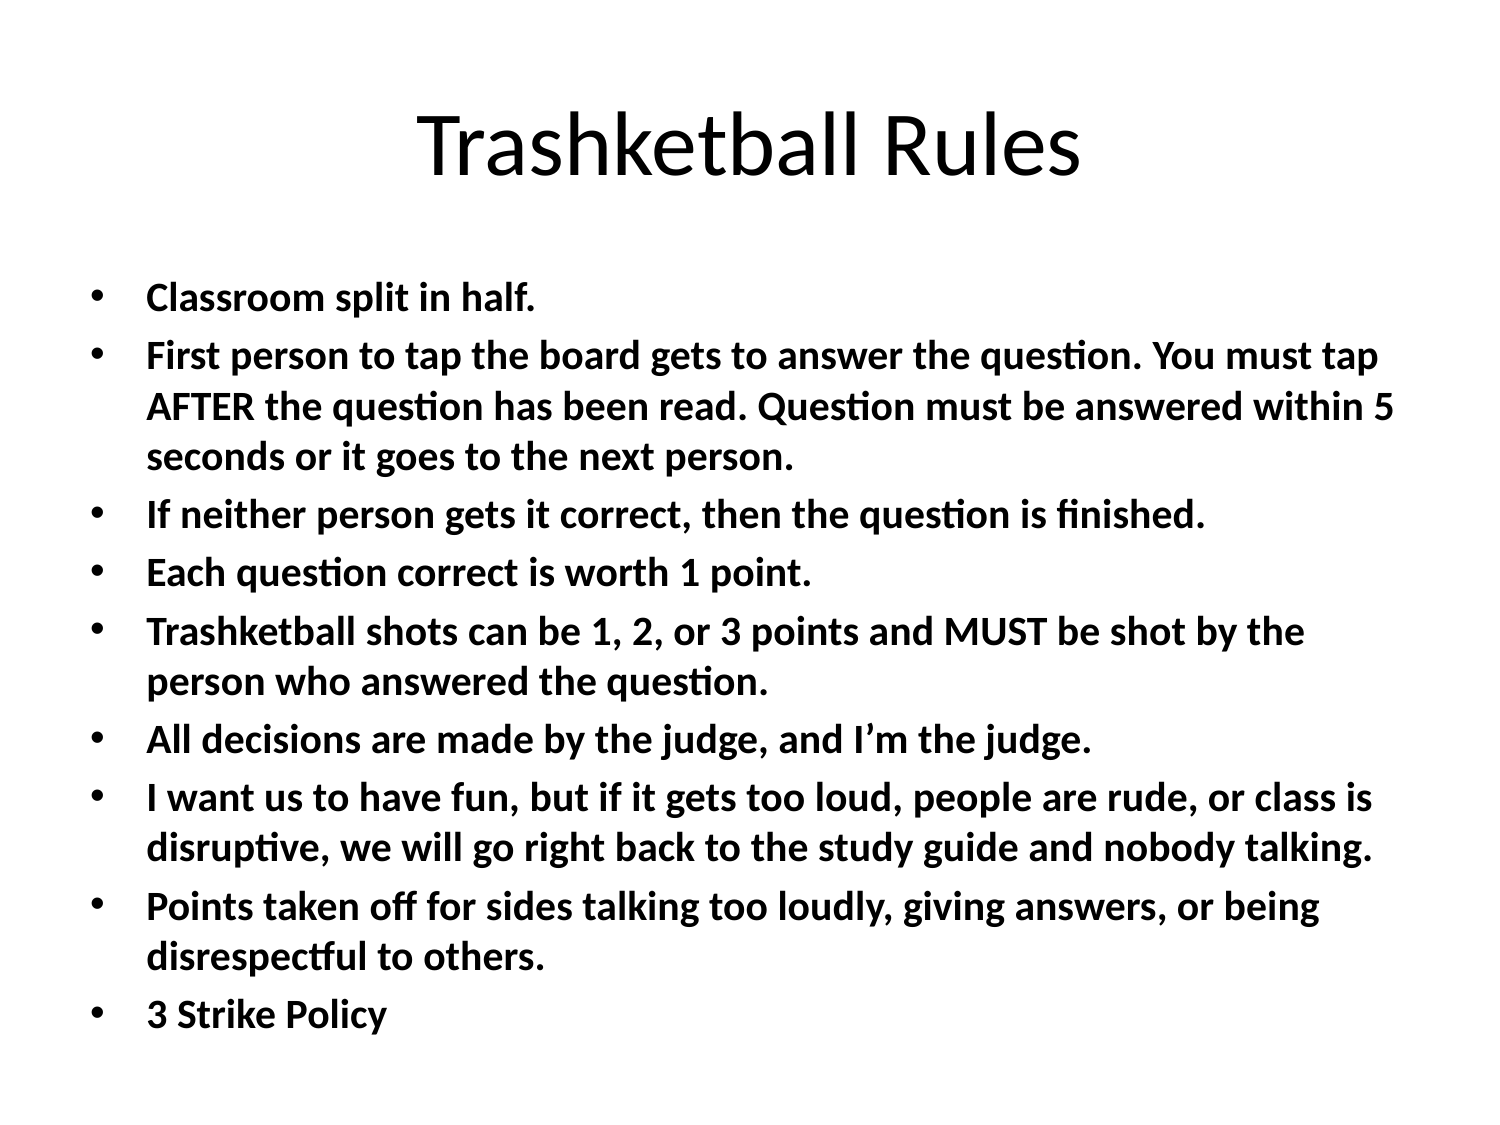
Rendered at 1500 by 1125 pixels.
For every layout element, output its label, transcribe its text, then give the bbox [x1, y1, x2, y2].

title Trashketball Rules [75, 45, 1425, 233]
list Classroom split in half. First person to tap the board gets to answer the question. You must tap AFTER the question has been read. Question must be answered within 5 seconds or it goes to the next person. If neither person gets it correct, then the question is finished. Each question correct is worth 1 point. Trashketball shots can be 1, 2, or 3 points and MUST be shot by the person who answered the question. All decisions are made by the judge, and I’m the judge. I want us to have fun, but if it gets too loud, people are rude, or class is disruptive, we will go right back to the study guide and nobody talking. Points taken off for sides talking too loudly, giving answers, or being disrespectful to others. 3 Strike Policy [75, 262, 1425, 1005]
